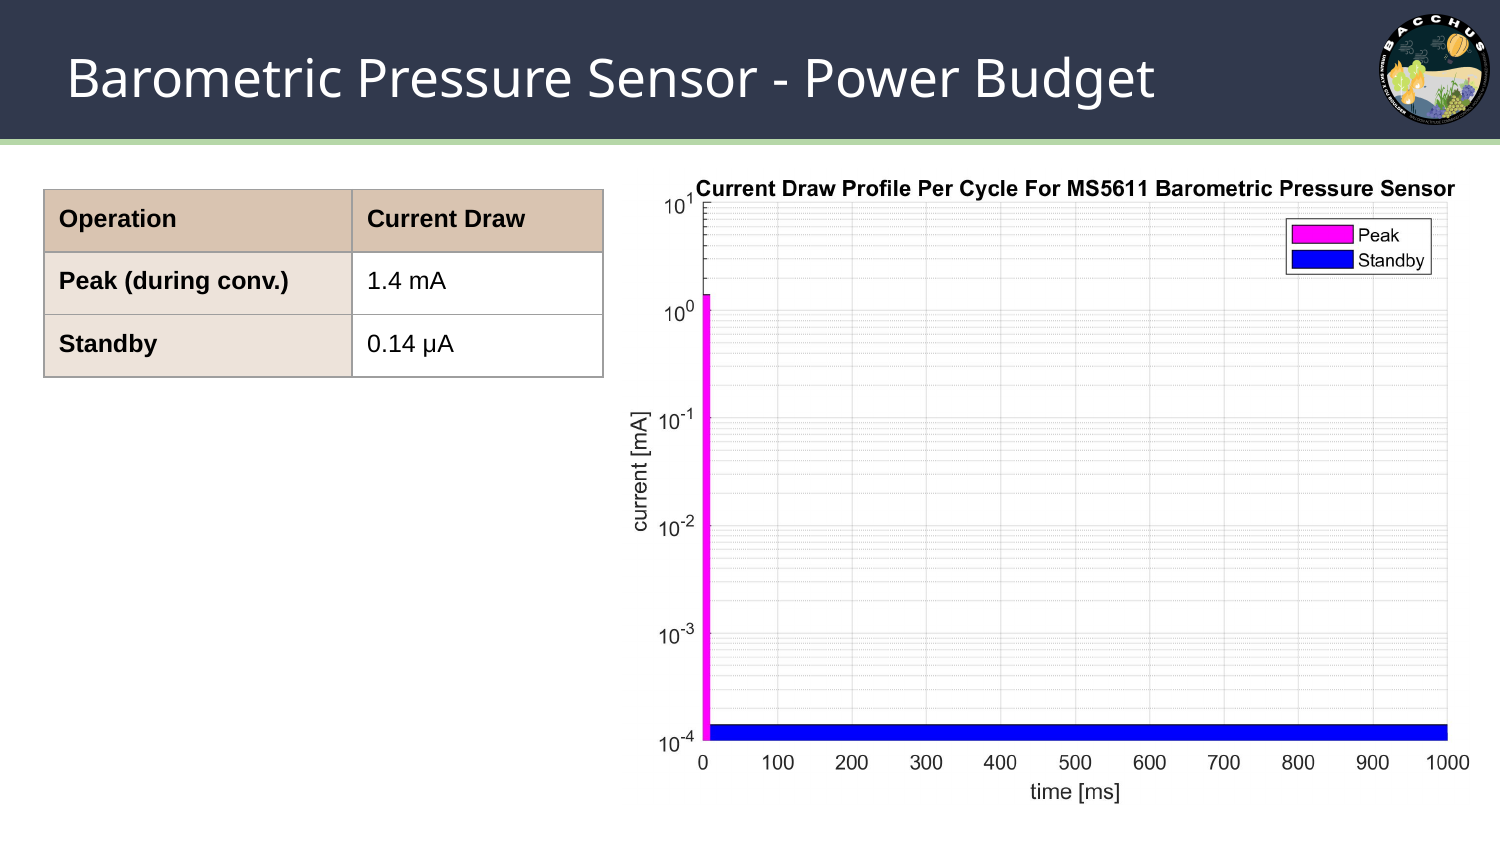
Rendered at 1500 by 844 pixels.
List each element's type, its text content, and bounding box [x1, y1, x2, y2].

table_header Current Draw [353, 190, 602, 251]
table_cell Standby [45, 315, 351, 376]
table_cell Peak (during conv.) [45, 253, 351, 314]
table_cell 0.14 μA [353, 315, 602, 376]
picture [1379, 14, 1490, 125]
title Barometric Pressure Sensor - Power Budget [51, 26, 1449, 129]
table_header Operation [45, 190, 351, 251]
picture [622, 168, 1471, 805]
table_cell 1.4 mA [353, 253, 602, 314]
